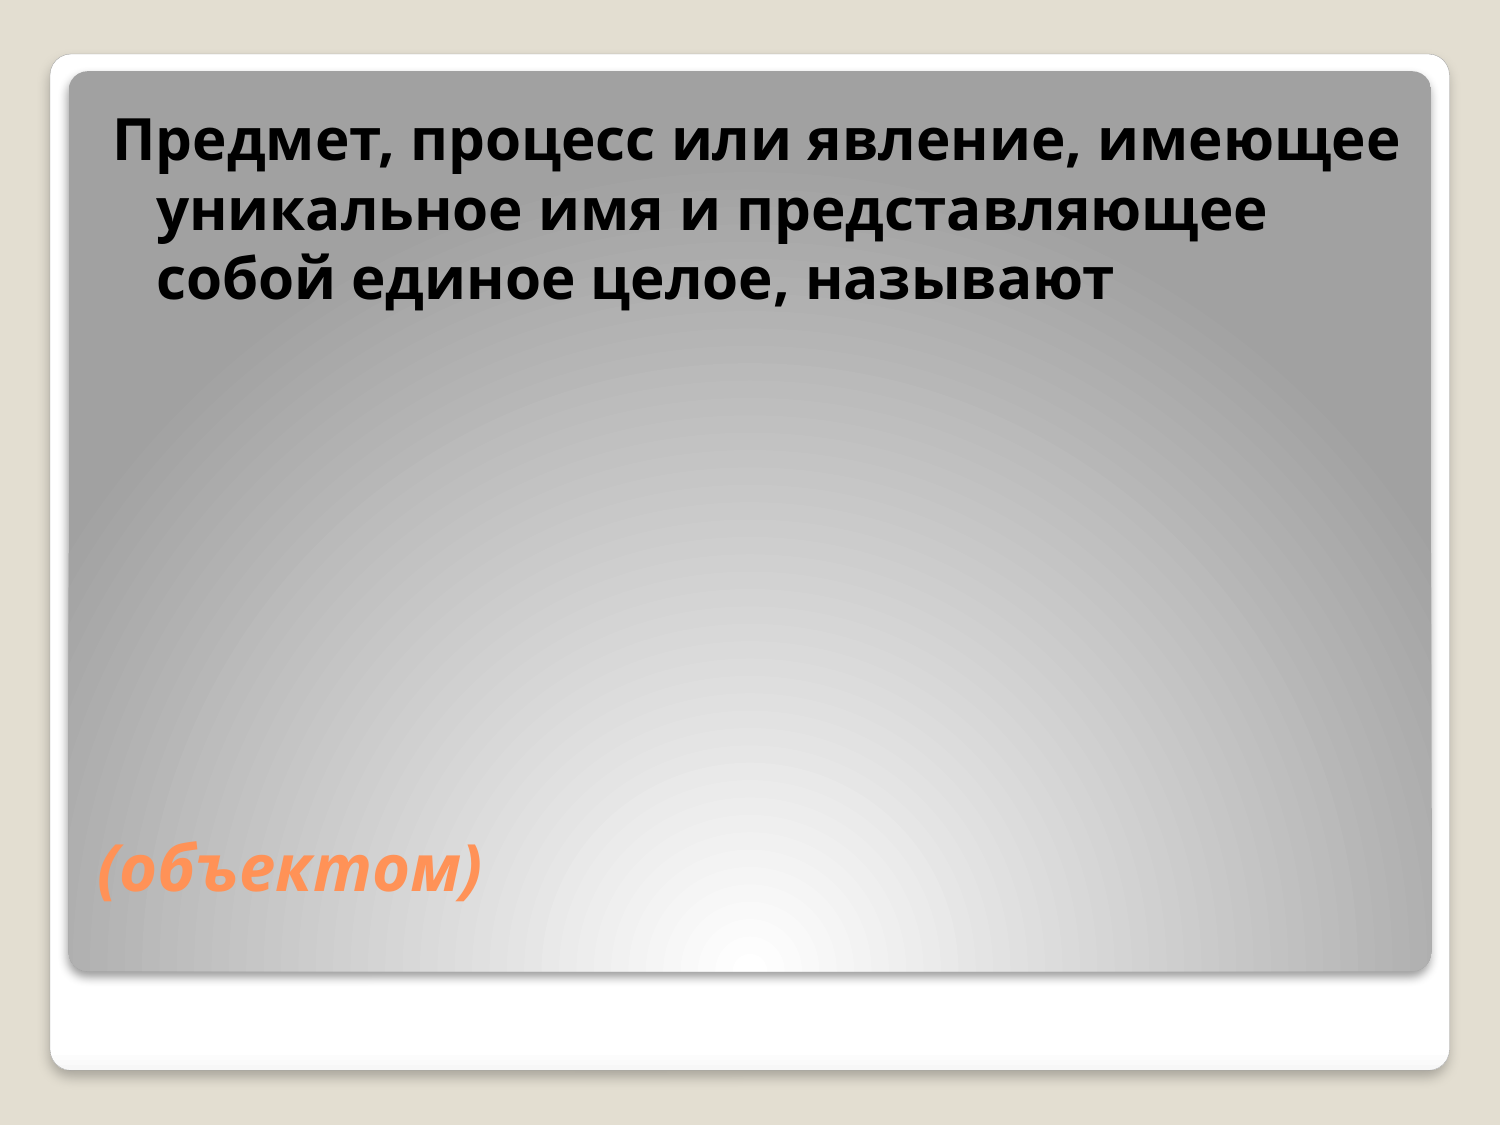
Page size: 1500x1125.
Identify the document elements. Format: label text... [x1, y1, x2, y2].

list Предмет, процесс или явление, имеющее уникальное имя и представляющее собой единое целое, называют [82, 86, 1425, 774]
title (объектом) [82, 817, 1425, 990]
